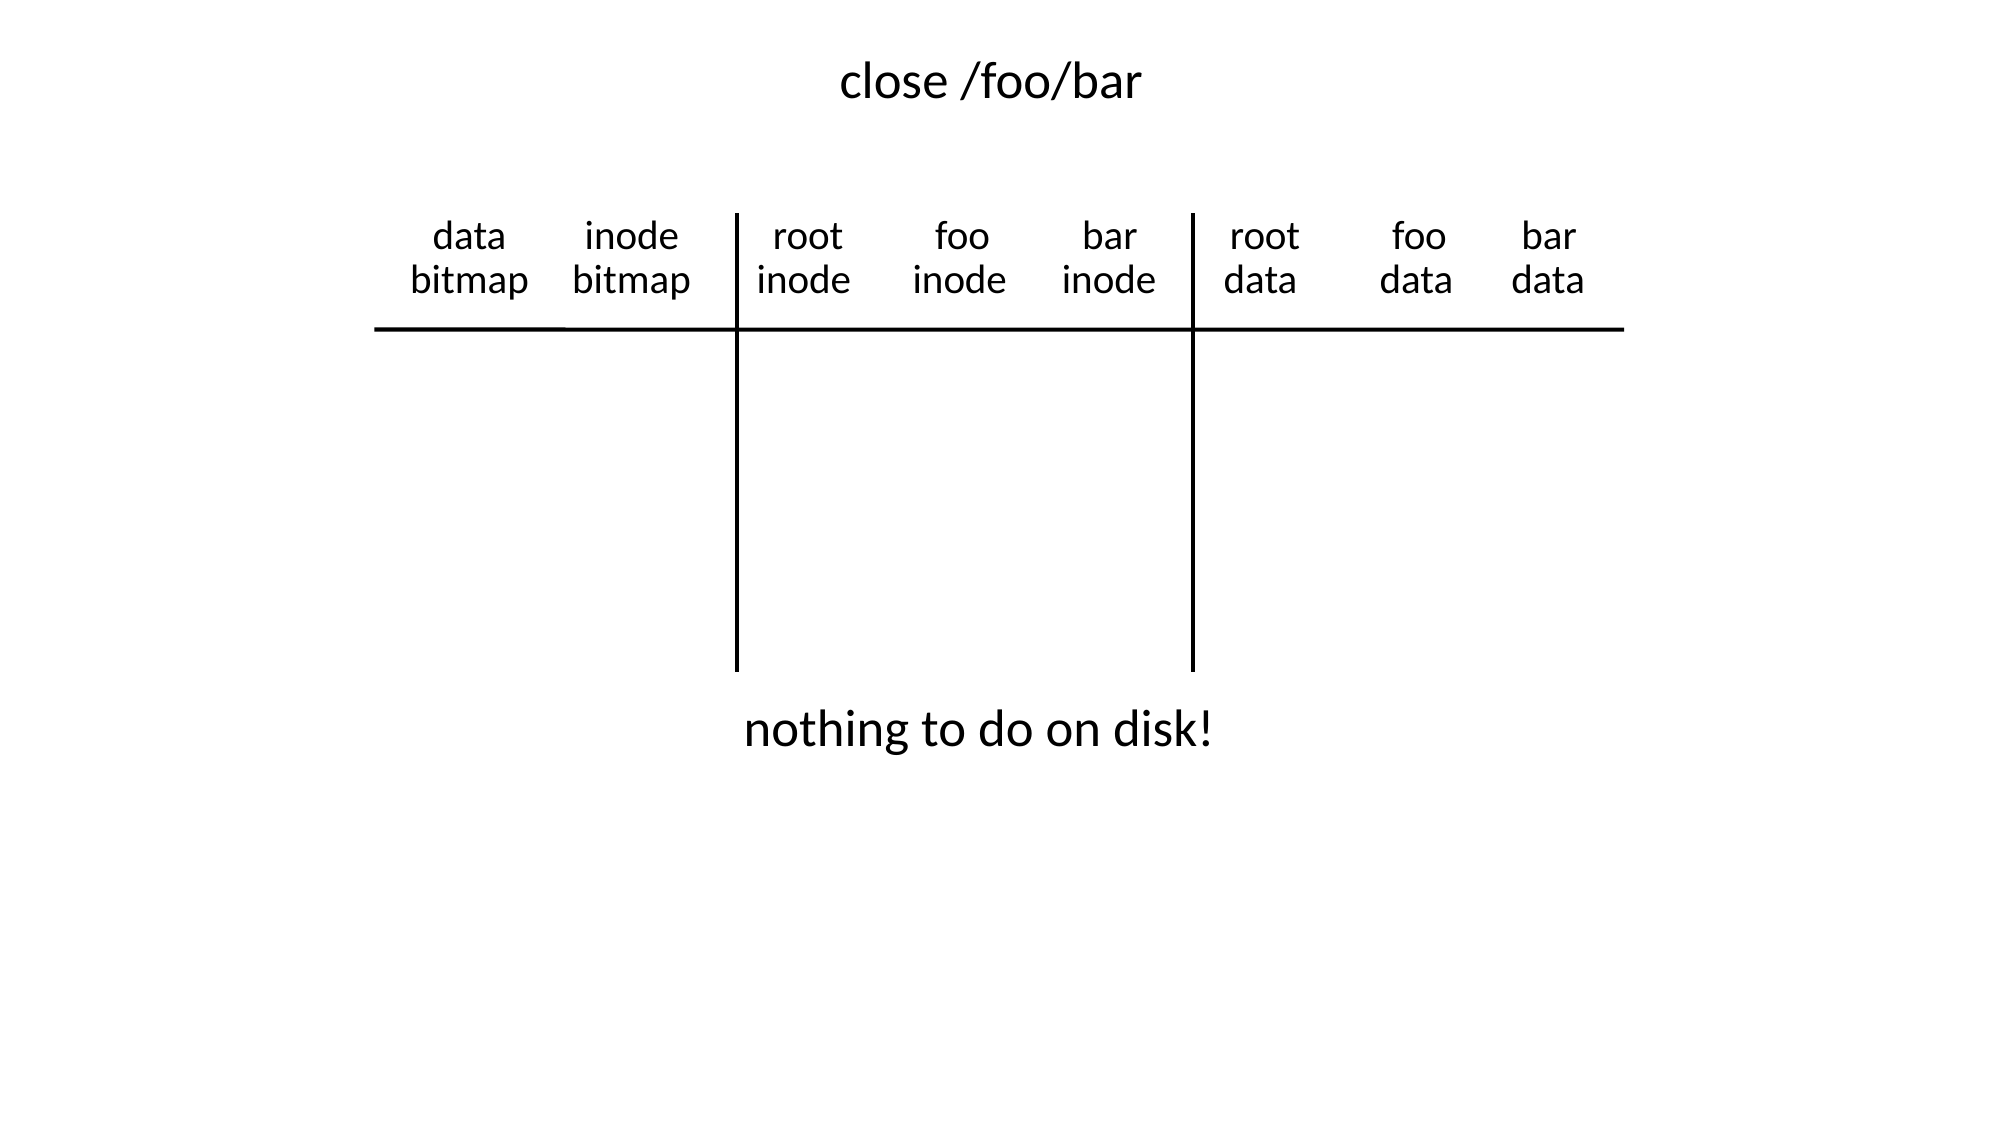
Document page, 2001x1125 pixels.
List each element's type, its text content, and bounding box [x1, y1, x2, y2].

text_box bar [1076, 202, 1144, 246]
text_box root [767, 202, 850, 246]
text_box root [1223, 202, 1307, 264]
text_box inode [750, 246, 858, 308]
text_box data [426, 202, 513, 246]
text_box foo [1386, 202, 1453, 246]
text_box bitmap [566, 246, 697, 308]
text_box data [1373, 246, 1460, 308]
text_box inode [578, 202, 686, 246]
text_box data [1217, 246, 1304, 308]
text_box bar [1515, 202, 1584, 264]
text_box close /foo/bar [833, 40, 1150, 115]
text_box foo [929, 202, 996, 246]
text_box bitmap [404, 246, 536, 308]
text_box inode [906, 246, 1014, 308]
text_box data [1505, 246, 1592, 308]
text_box inode [1056, 246, 1163, 308]
text_box nothing to do on disk! [737, 687, 1222, 763]
